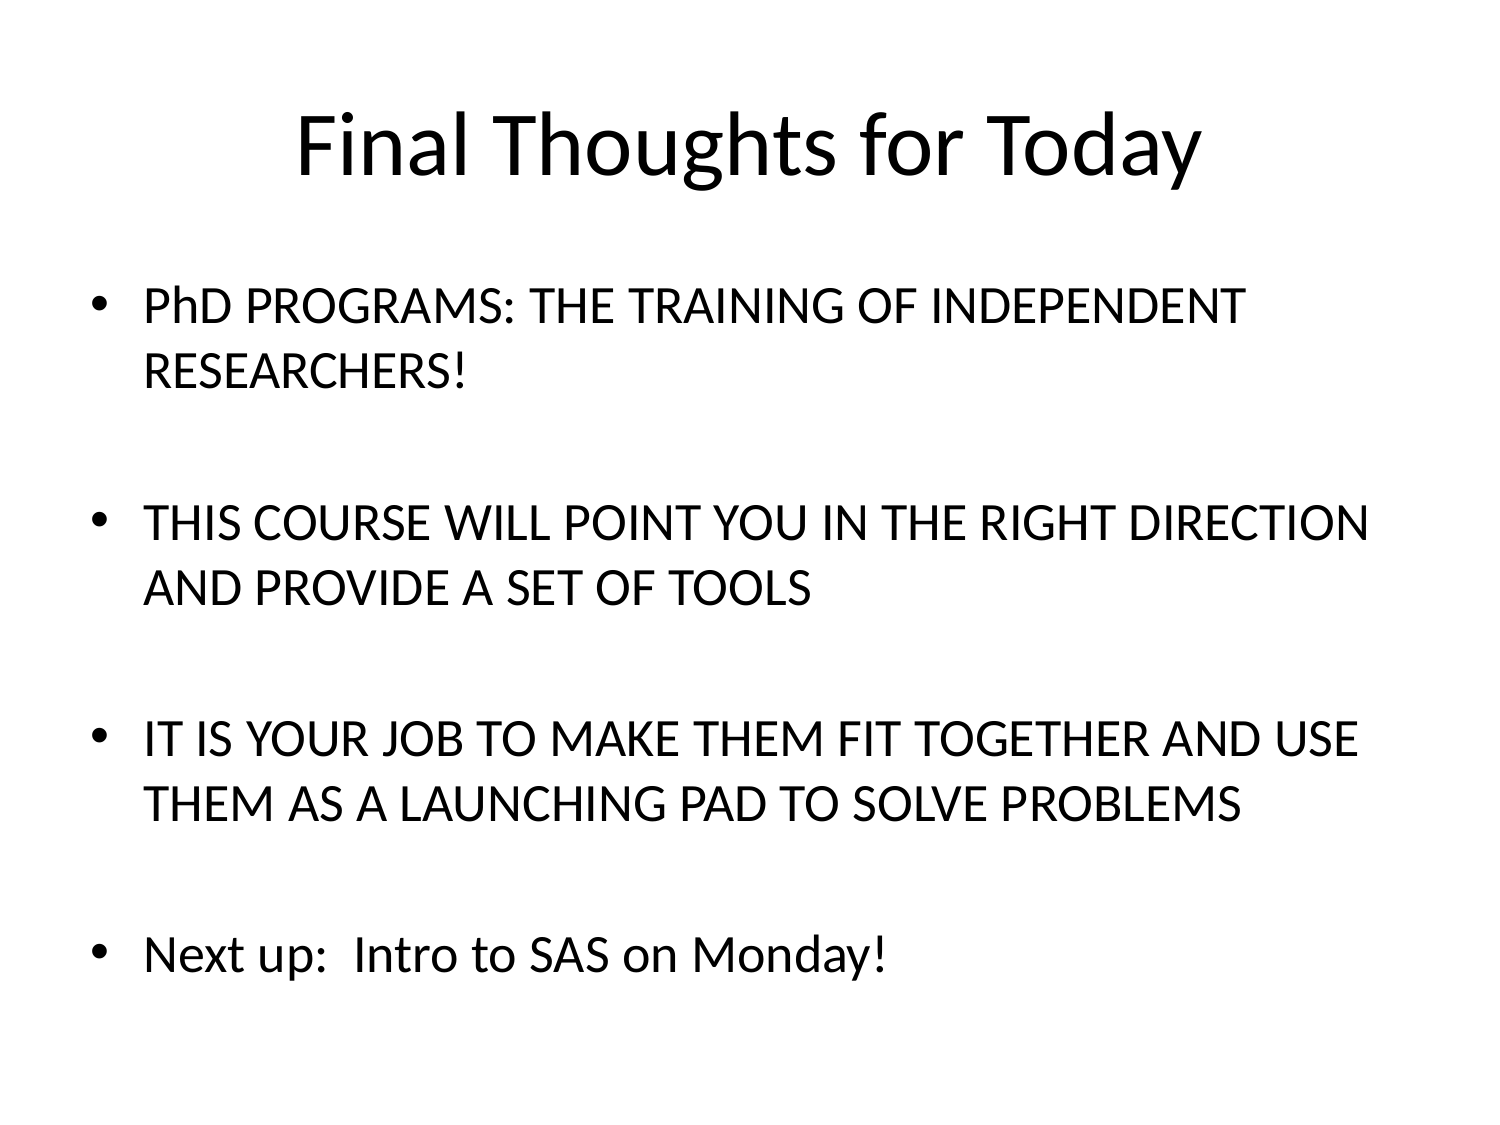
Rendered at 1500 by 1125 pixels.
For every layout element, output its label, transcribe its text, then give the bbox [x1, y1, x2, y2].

title Final Thoughts for Today [75, 45, 1425, 233]
list PhD PROGRAMS: THE TRAINING OF INDEPENDENT RESEARCHERS! THIS COURSE WILL POINT YOU IN THE RIGHT DIRECTION AND PROVIDE A SET OF TOOLS IT IS YOUR JOB TO MAKE THEM FIT TOGETHER AND USE THEM AS A LAUNCHING PAD TO SOLVE PROBLEMS Next up: Intro to SAS on Monday! [75, 262, 1425, 1005]
